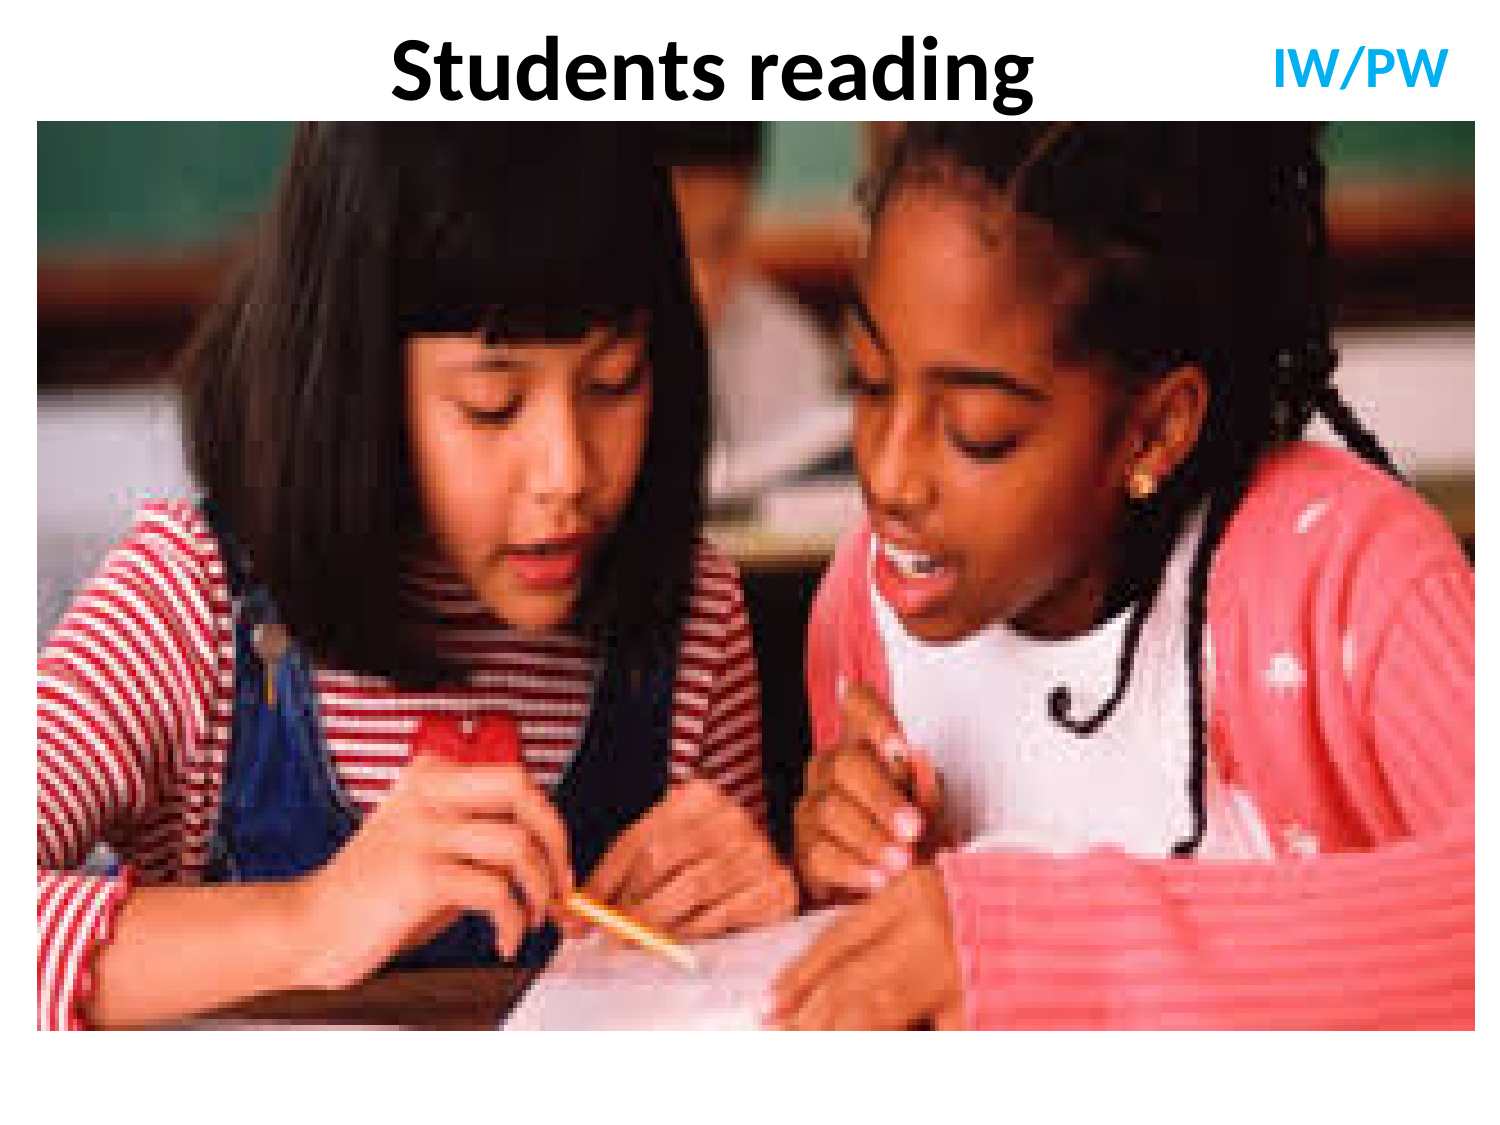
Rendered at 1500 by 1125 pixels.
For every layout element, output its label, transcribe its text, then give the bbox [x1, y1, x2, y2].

picture [37, 121, 1476, 1032]
text_box IW/PW [1257, 21, 1471, 107]
text_box Students reading [375, 1, 1189, 119]
